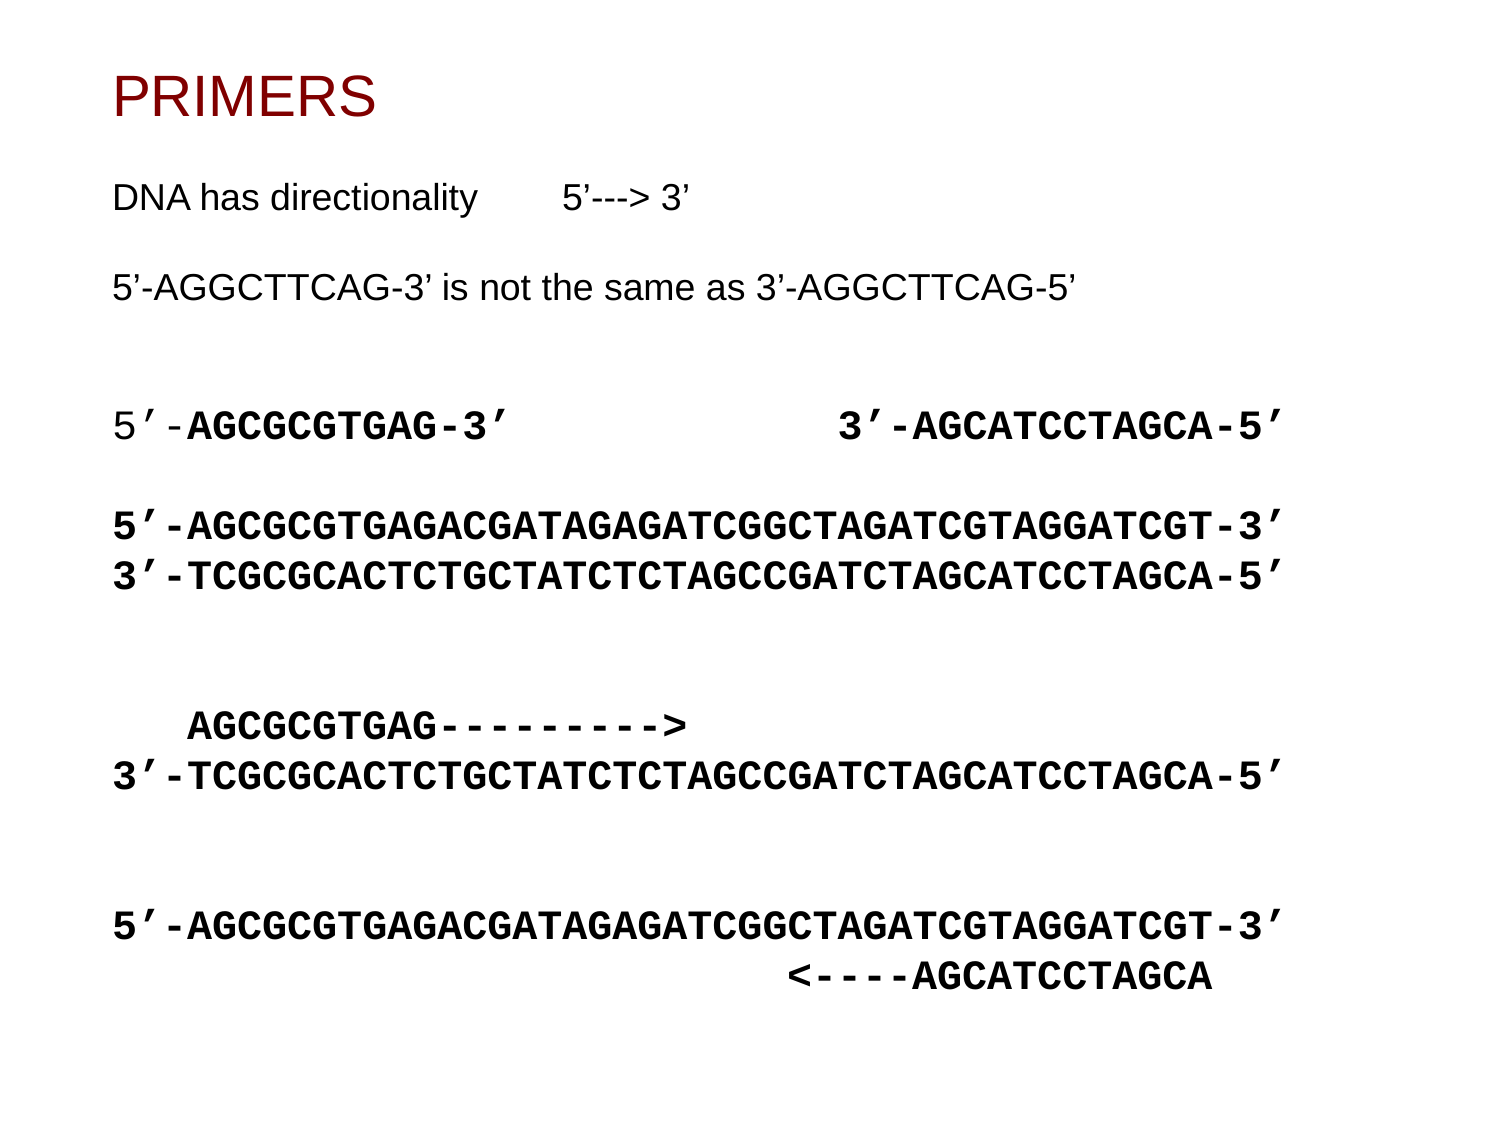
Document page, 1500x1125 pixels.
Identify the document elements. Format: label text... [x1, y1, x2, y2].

text_box PRIMERS DNA has directionality 5’---> 3’ 5’-AGGCTTCAG-3’ is not the same as 3’-AGGCTTCAG-5’ 5’-AGCGCGTGAG-3’ 3’-AGCATCCTAGCA-5’ 5’-AGCGCGTGAGACGATAGAGATCGGCTAGATCGTAGGATCGT-3’ 3’-TCGCGCACTCTGCTATCTCTAGCCGATCTAGCATCCTAGCA-5’ AGCGCGTGAG---------> 3’-TCGCGCACTCTGCTATCTCTAGCCGATCTAGCATCCTAGCA-5’ 5’-AGCGCGTGAGACGATAGAGATCGGCTAGATCGTAGGATCGT-3’ <----AGCATCCTAGCA [97, 50, 1388, 1051]
